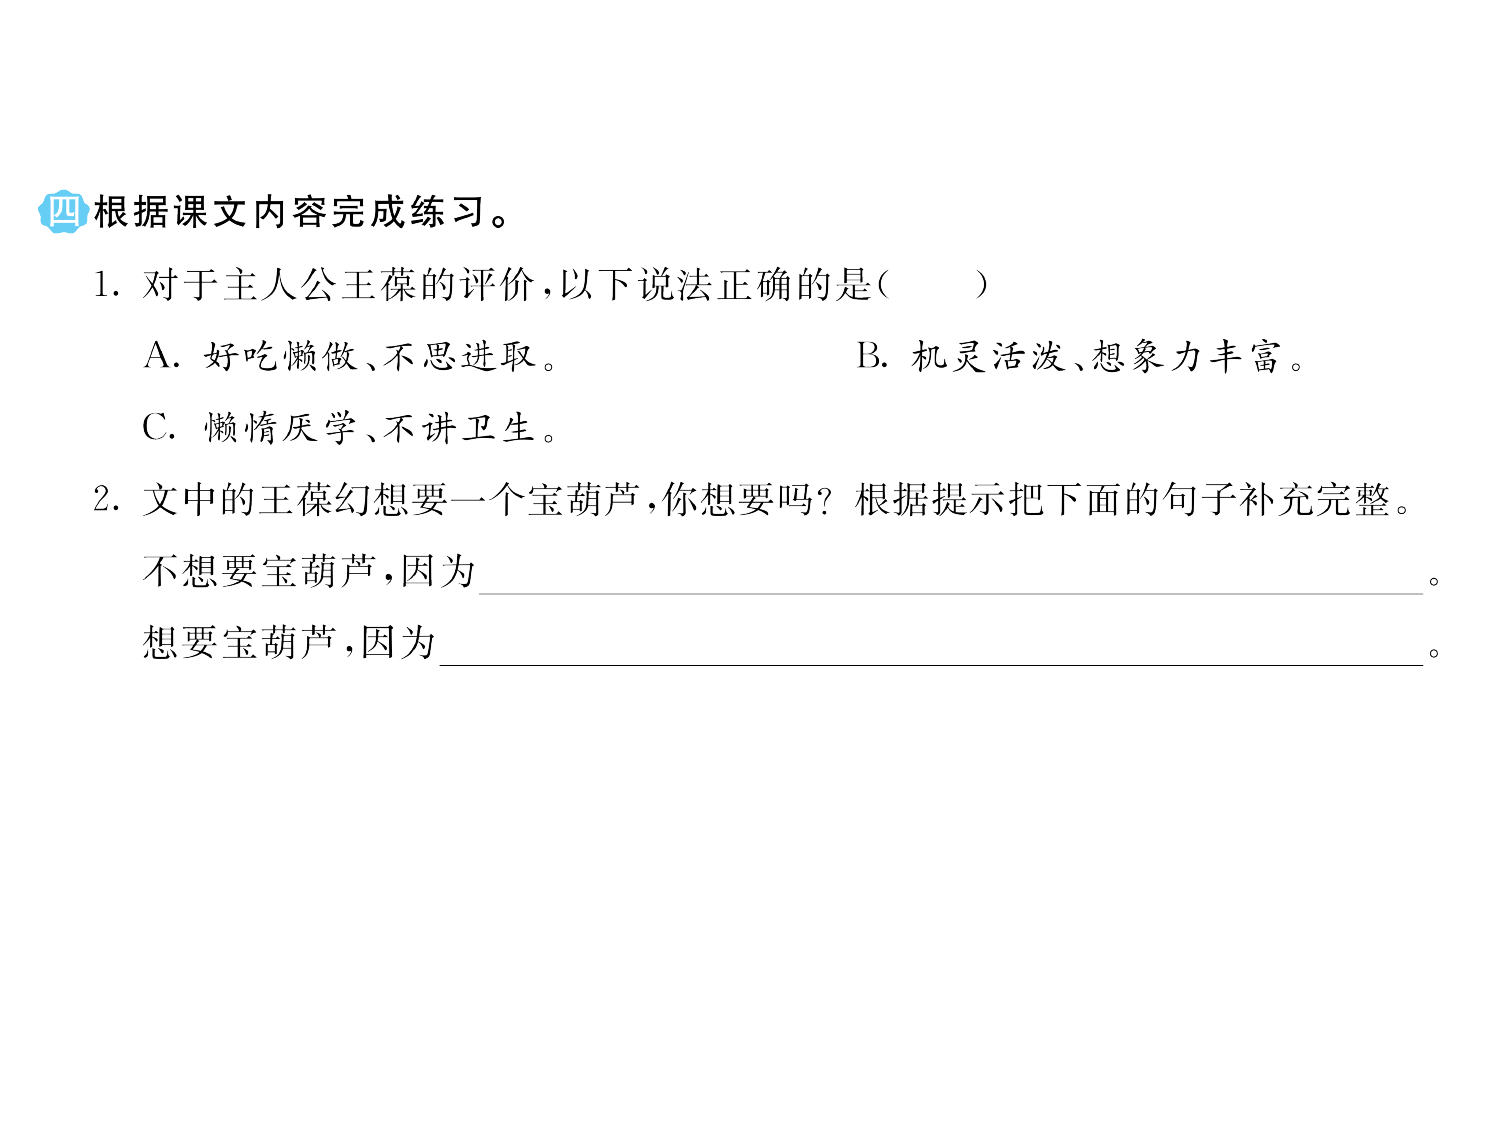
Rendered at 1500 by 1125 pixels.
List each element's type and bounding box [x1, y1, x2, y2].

picture [35, 177, 1453, 677]
